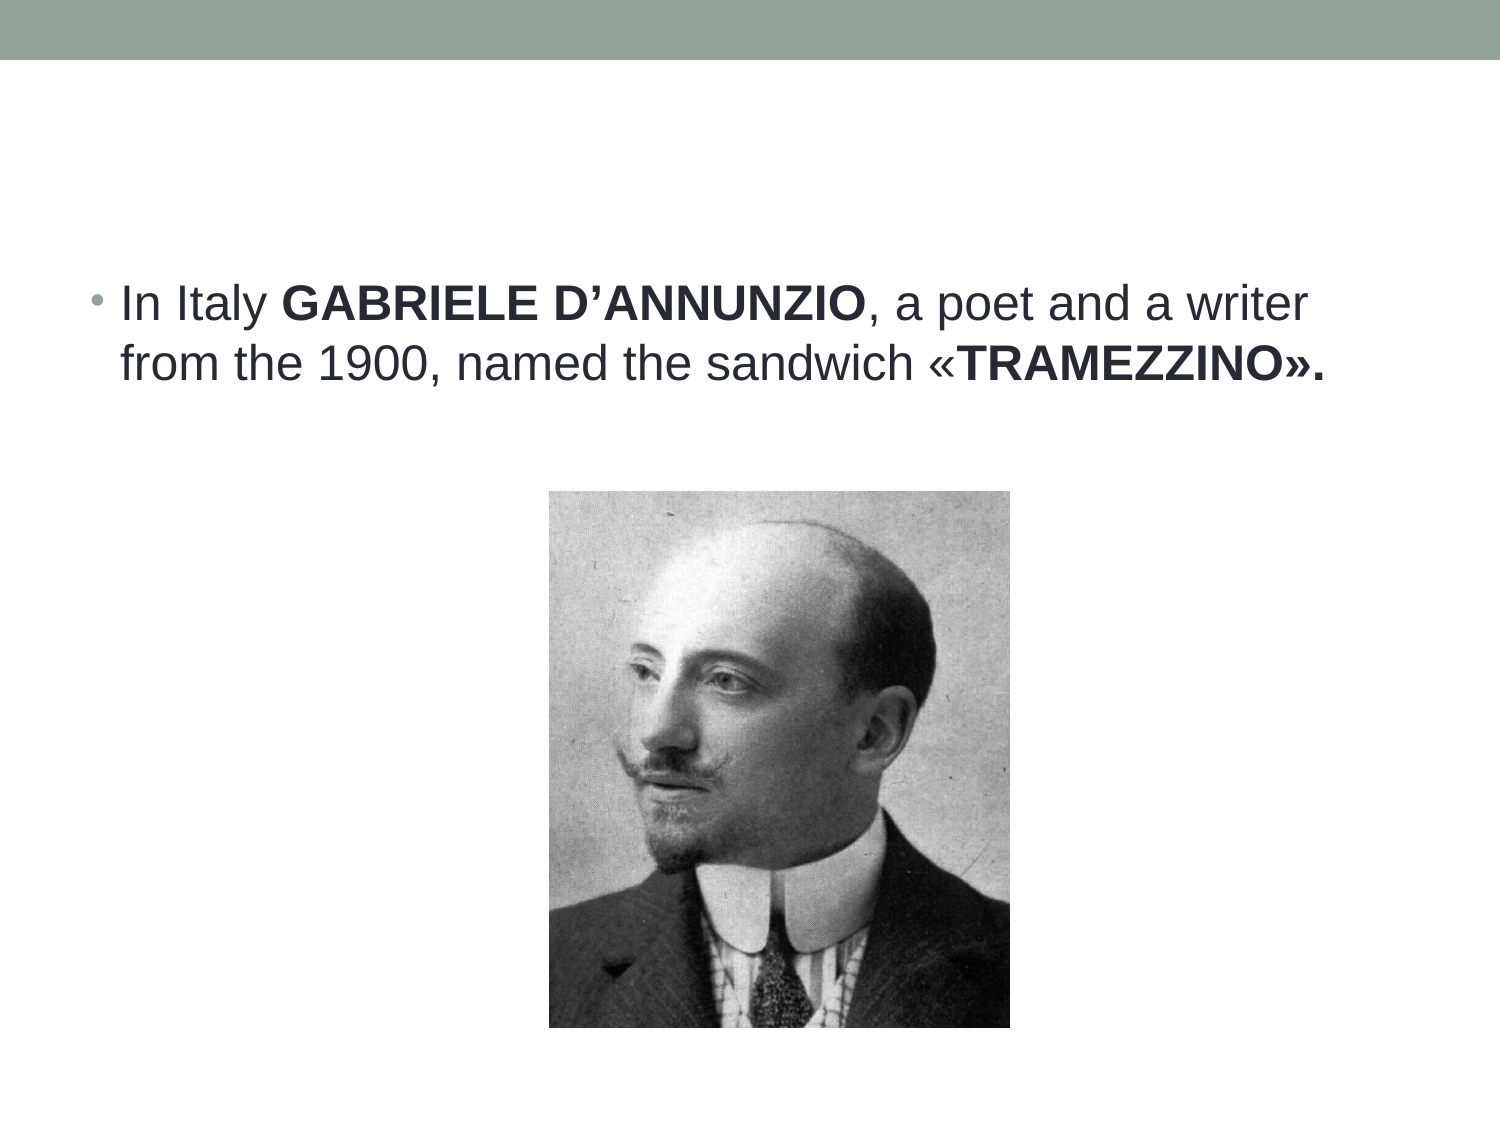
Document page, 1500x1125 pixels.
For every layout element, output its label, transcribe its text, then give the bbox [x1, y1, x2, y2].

picture [548, 491, 1011, 1028]
list In Italy GABRIELE D’ANNUNZIO, a poet and a writer from the 1900, named the sandwich «TRAMEZZINO». [75, 262, 1425, 1063]
